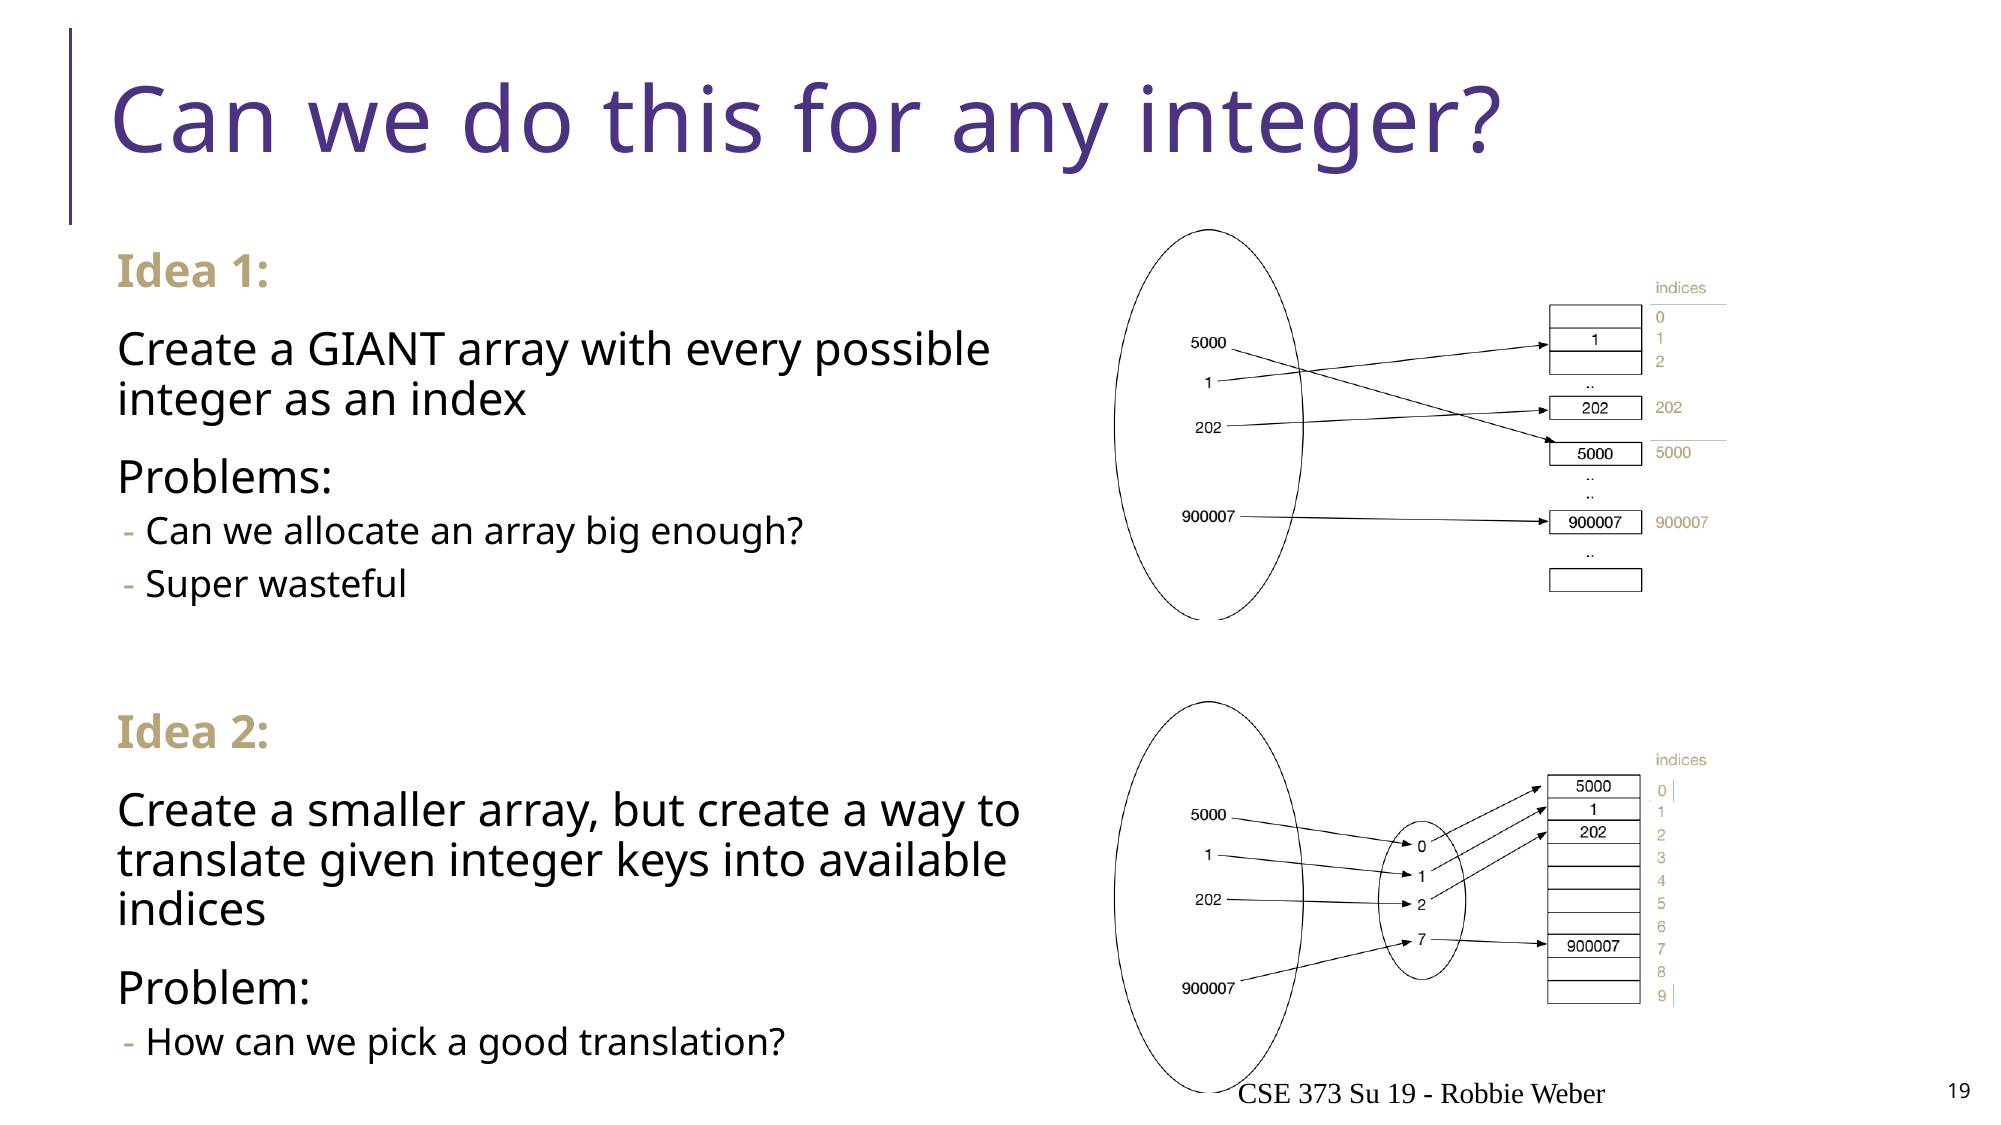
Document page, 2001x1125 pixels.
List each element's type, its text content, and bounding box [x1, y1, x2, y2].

footer CSE 373 Su 19 - Robbie Weber [937, 1069, 1906, 1115]
picture [1113, 701, 1711, 1093]
slide_number 19 [1916, 1069, 1986, 1115]
picture [1113, 229, 1727, 621]
list Idea 1: Create a GIANT array with every possible integer as an index Problems: Can we allocate an array big enough? Super wasteful Idea 2: Create a smaller array, but create a way to translate given integer keys into available indices Problem: How can we pick a good translation? [94, 240, 1091, 1035]
title Can we do this for any integer? [94, 43, 1930, 210]
